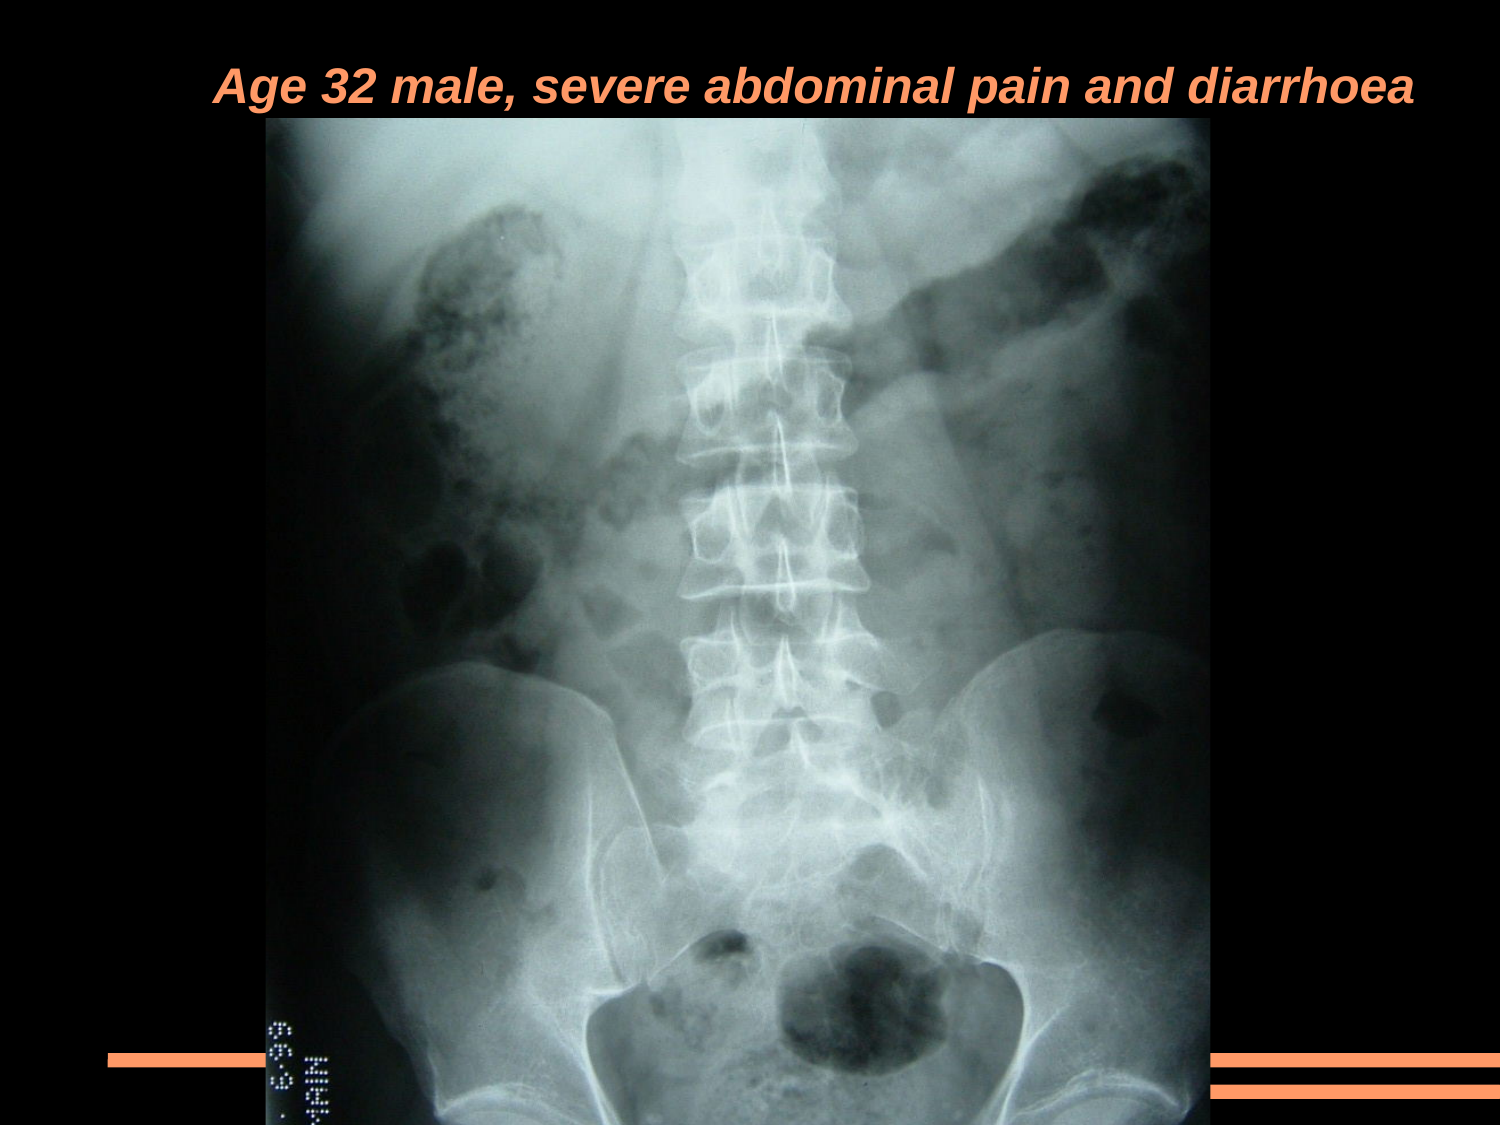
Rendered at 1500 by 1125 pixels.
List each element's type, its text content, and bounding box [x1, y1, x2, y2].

picture [265, 117, 1211, 1125]
title Age 32 male, severe abdominal pain and diarrhoea [177, 0, 1453, 178]
